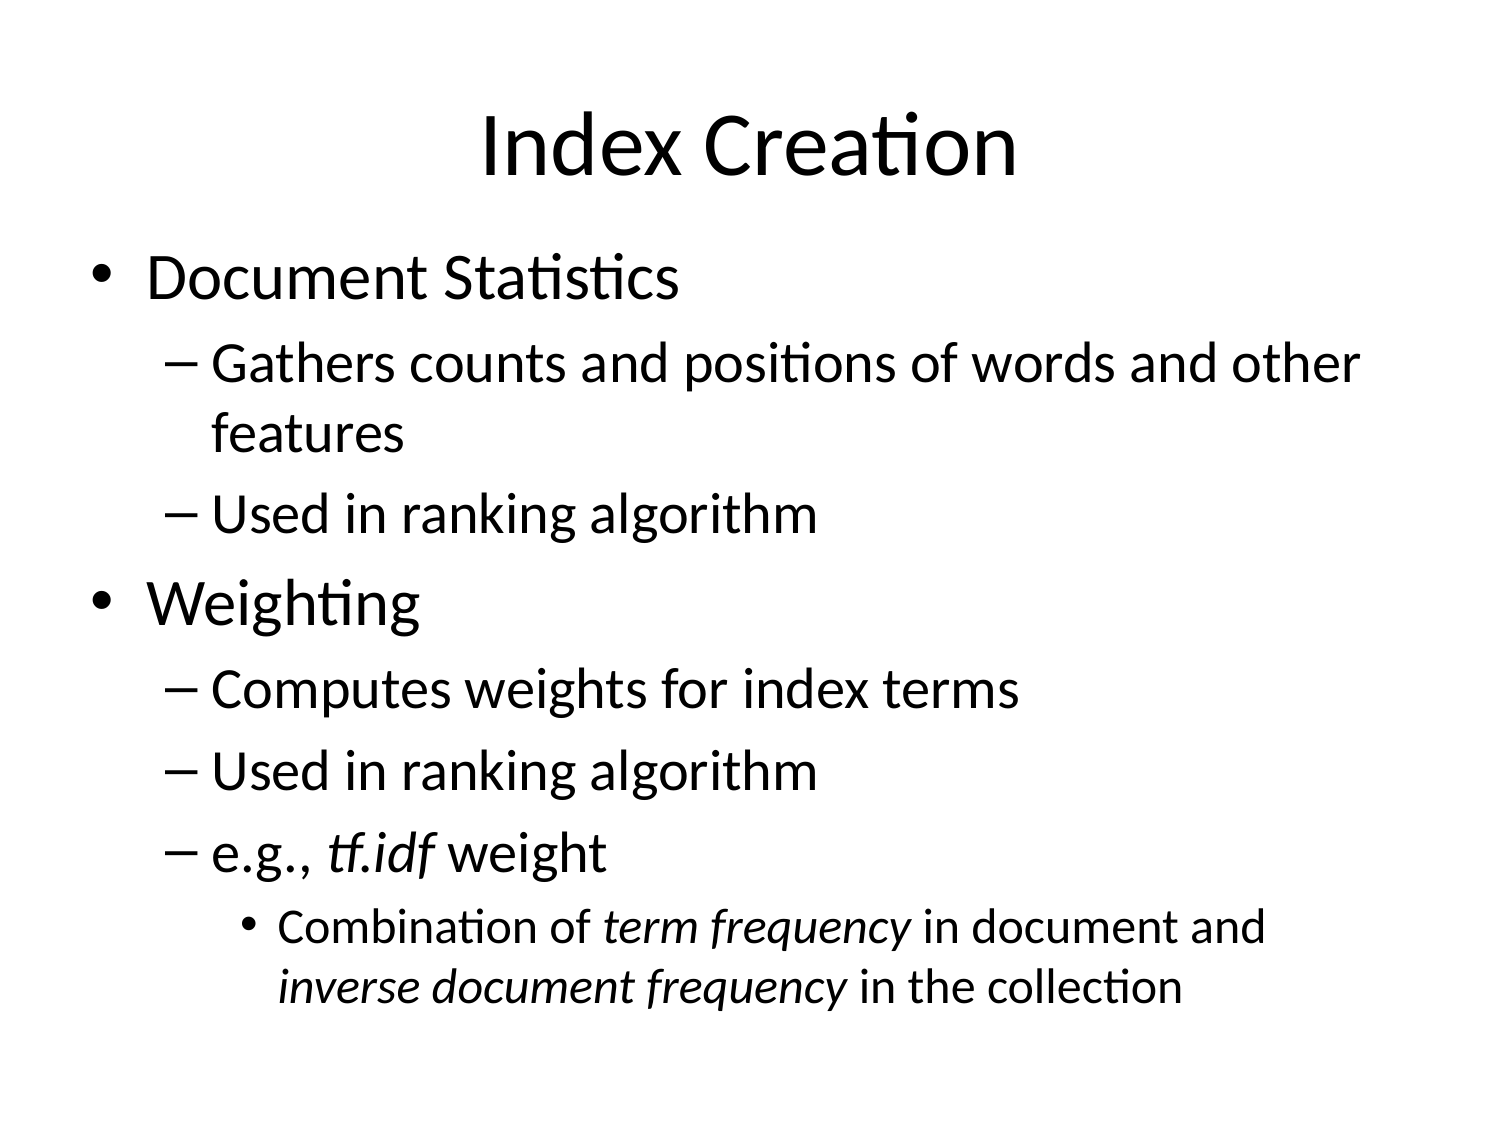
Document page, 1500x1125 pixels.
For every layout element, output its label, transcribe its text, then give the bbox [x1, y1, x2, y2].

list Document Statistics Gathers counts and positions of words and other features Used in ranking algorithm Weighting Computes weights for index terms Used in ranking algorithm e.g., tf.idf weight Combination of term frequency in document and inverse document frequency in the collection [75, 224, 1425, 1050]
title Index Creation [75, 45, 1425, 224]
